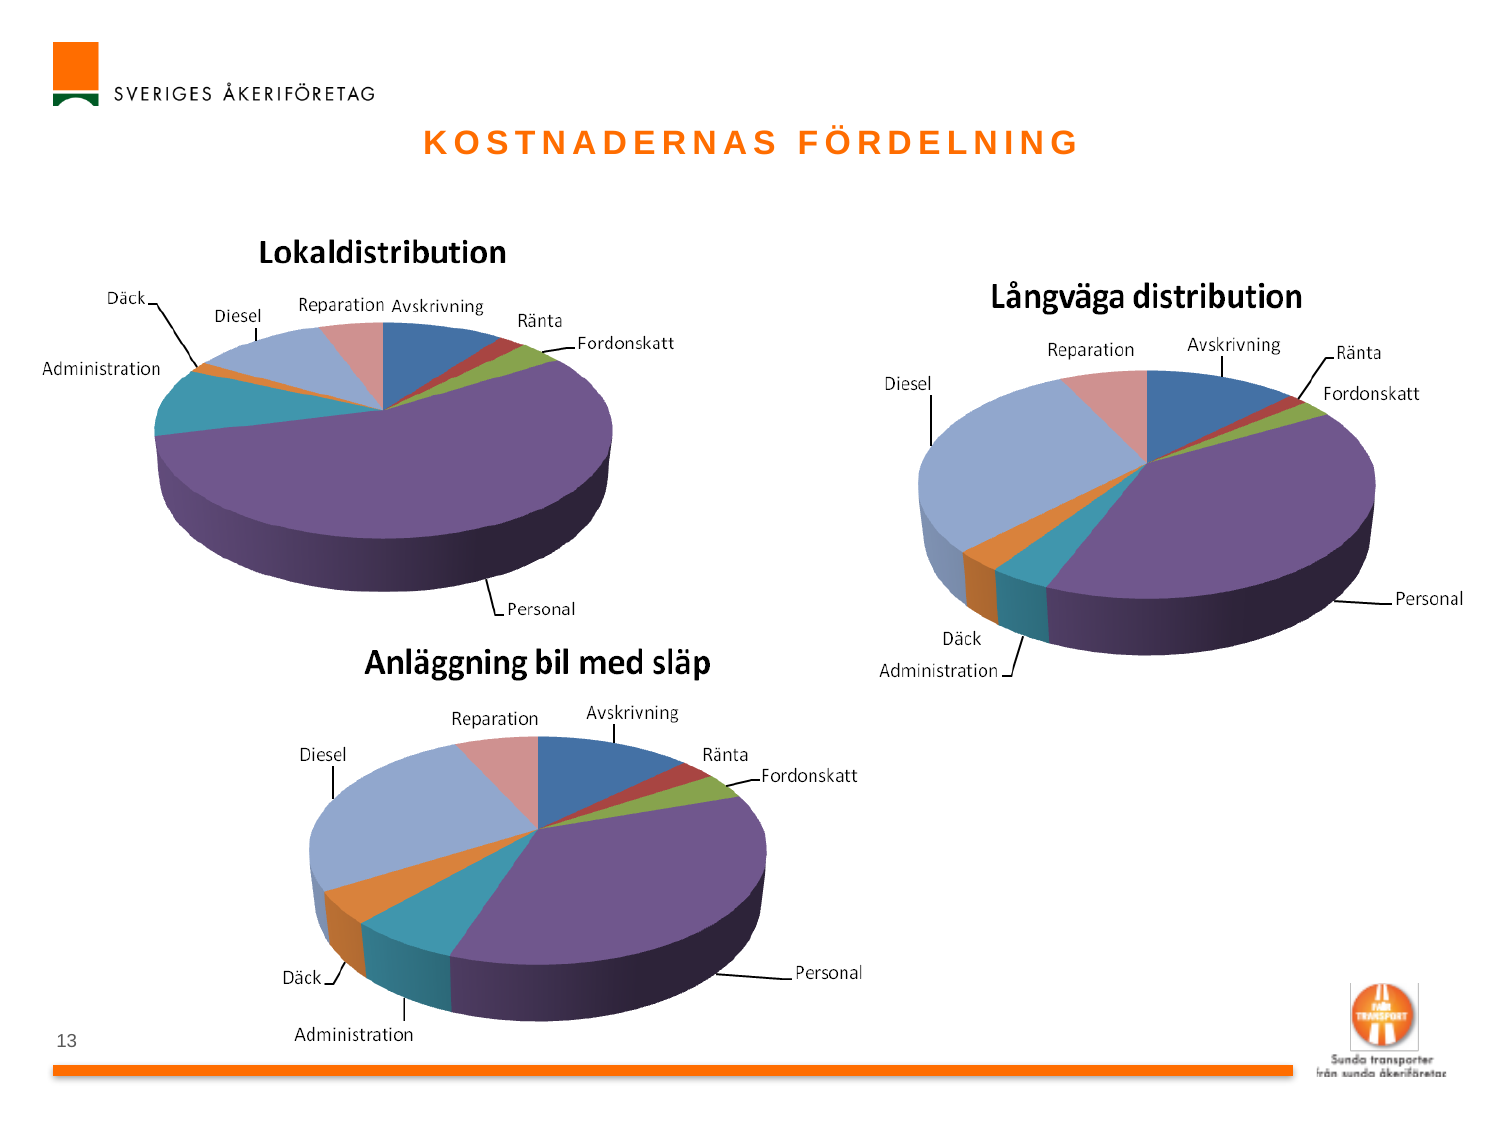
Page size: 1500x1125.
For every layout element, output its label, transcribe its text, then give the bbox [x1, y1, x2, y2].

picture [53, 42, 374, 106]
slide_number 13 [41, 1010, 132, 1071]
picture [39, 225, 709, 624]
title Kostnadernas fördelning [26, 113, 1480, 220]
picture [229, 266, 1478, 1056]
